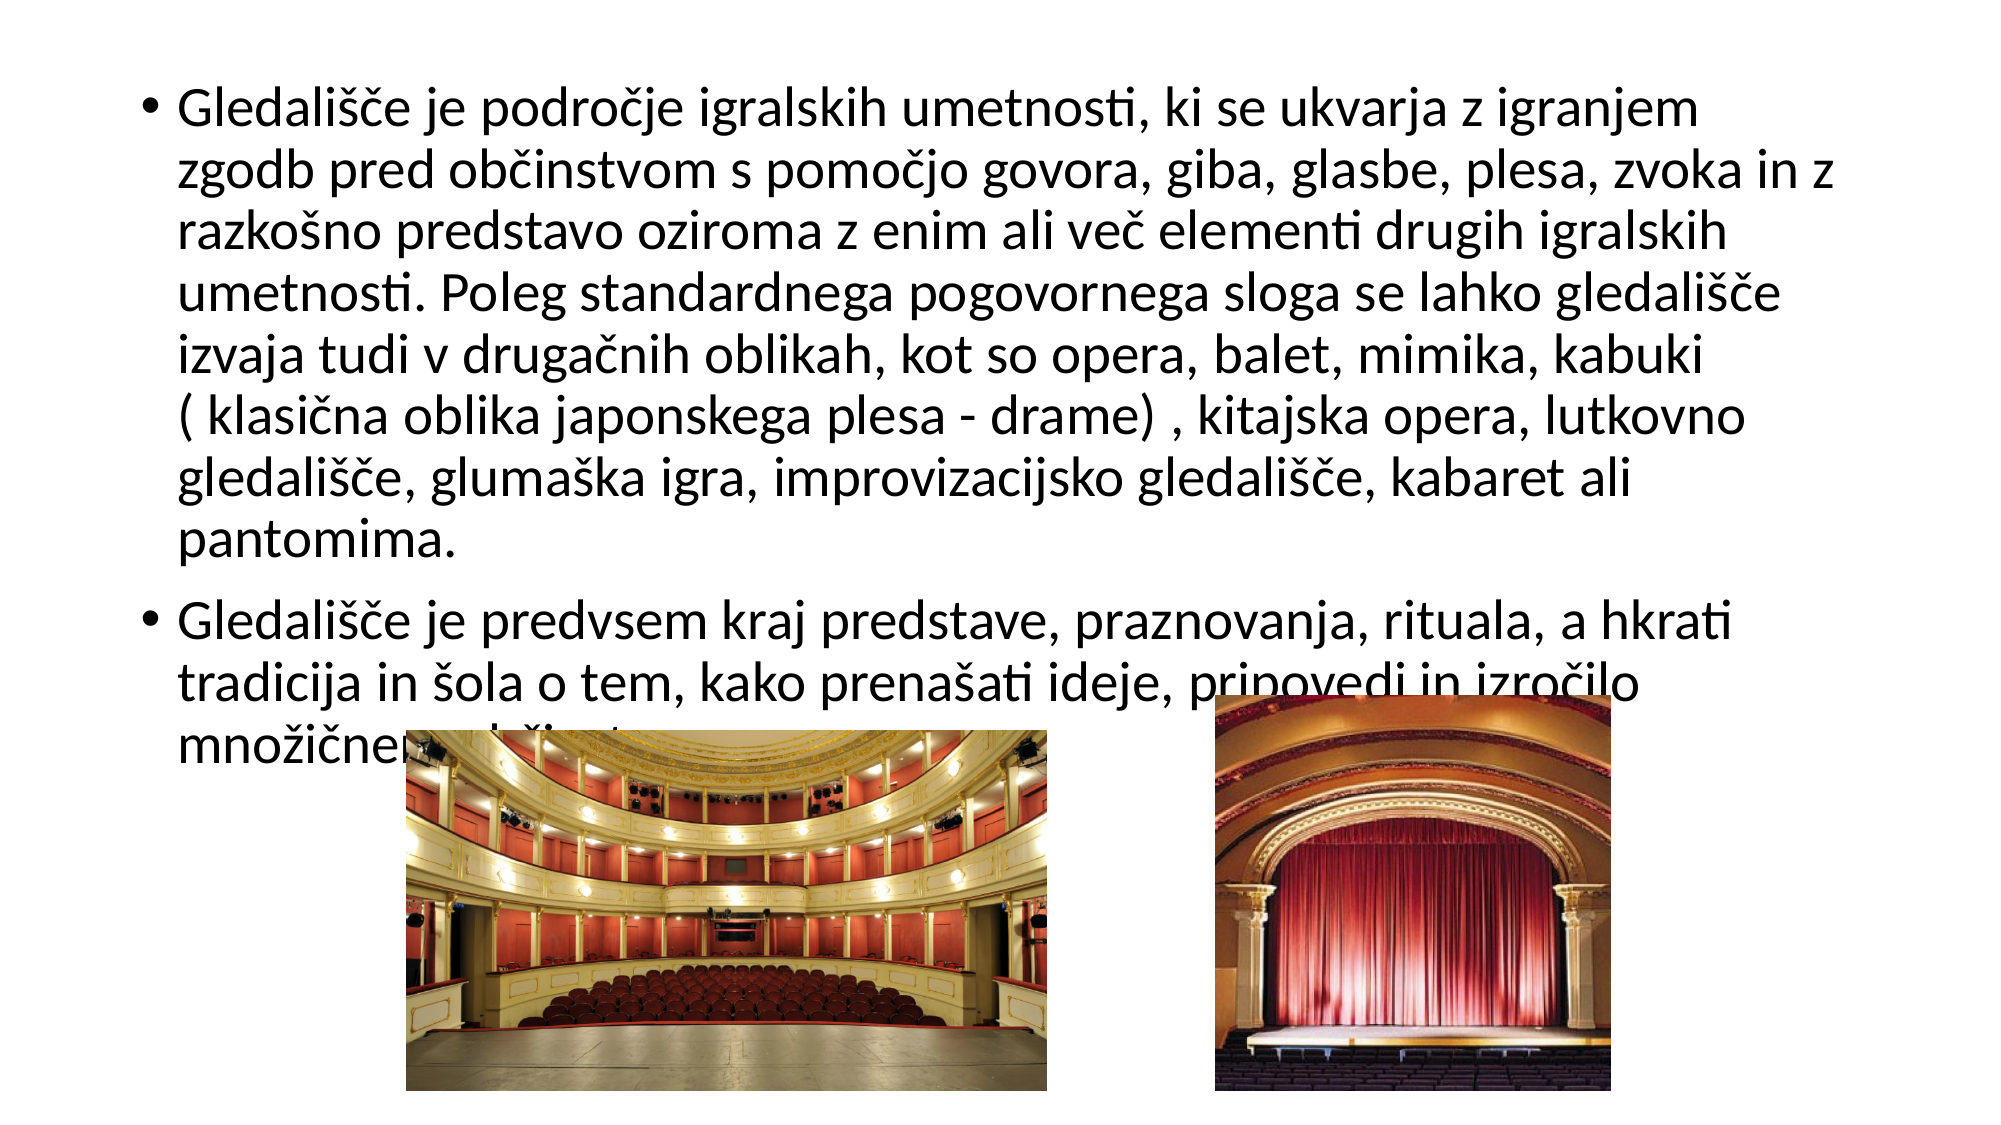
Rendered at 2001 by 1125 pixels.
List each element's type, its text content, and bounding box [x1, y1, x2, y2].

list Gledališče je področje igralskih umetnosti, ki se ukvarja z igranjem zgodb pred občinstvom s pomočjo govora, giba, glasbe, plesa, zvoka in z razkošno predstavo oziroma z enim ali več elementi drugih igralskih umetnosti. Poleg standardnega pogovornega sloga se lahko gledališče izvaja tudi v drugačnih oblikah, kot so opera, balet, mimika, kabuki ( klasična oblika japonskega plesa - drame) , kitajska opera, lutkovno gledališče, glumaška igra, improvizacijsko gledališče, kabaret ali pantomima. Gledališče je predvsem kraj predstave, praznovanja, rituala, a hkrati tradicija in šola o tem, kako prenašati ideje, pripovedi in izročilo množičnem občinstvu. [125, 70, 1851, 784]
picture [406, 730, 1047, 1091]
picture [1215, 695, 1611, 1091]
